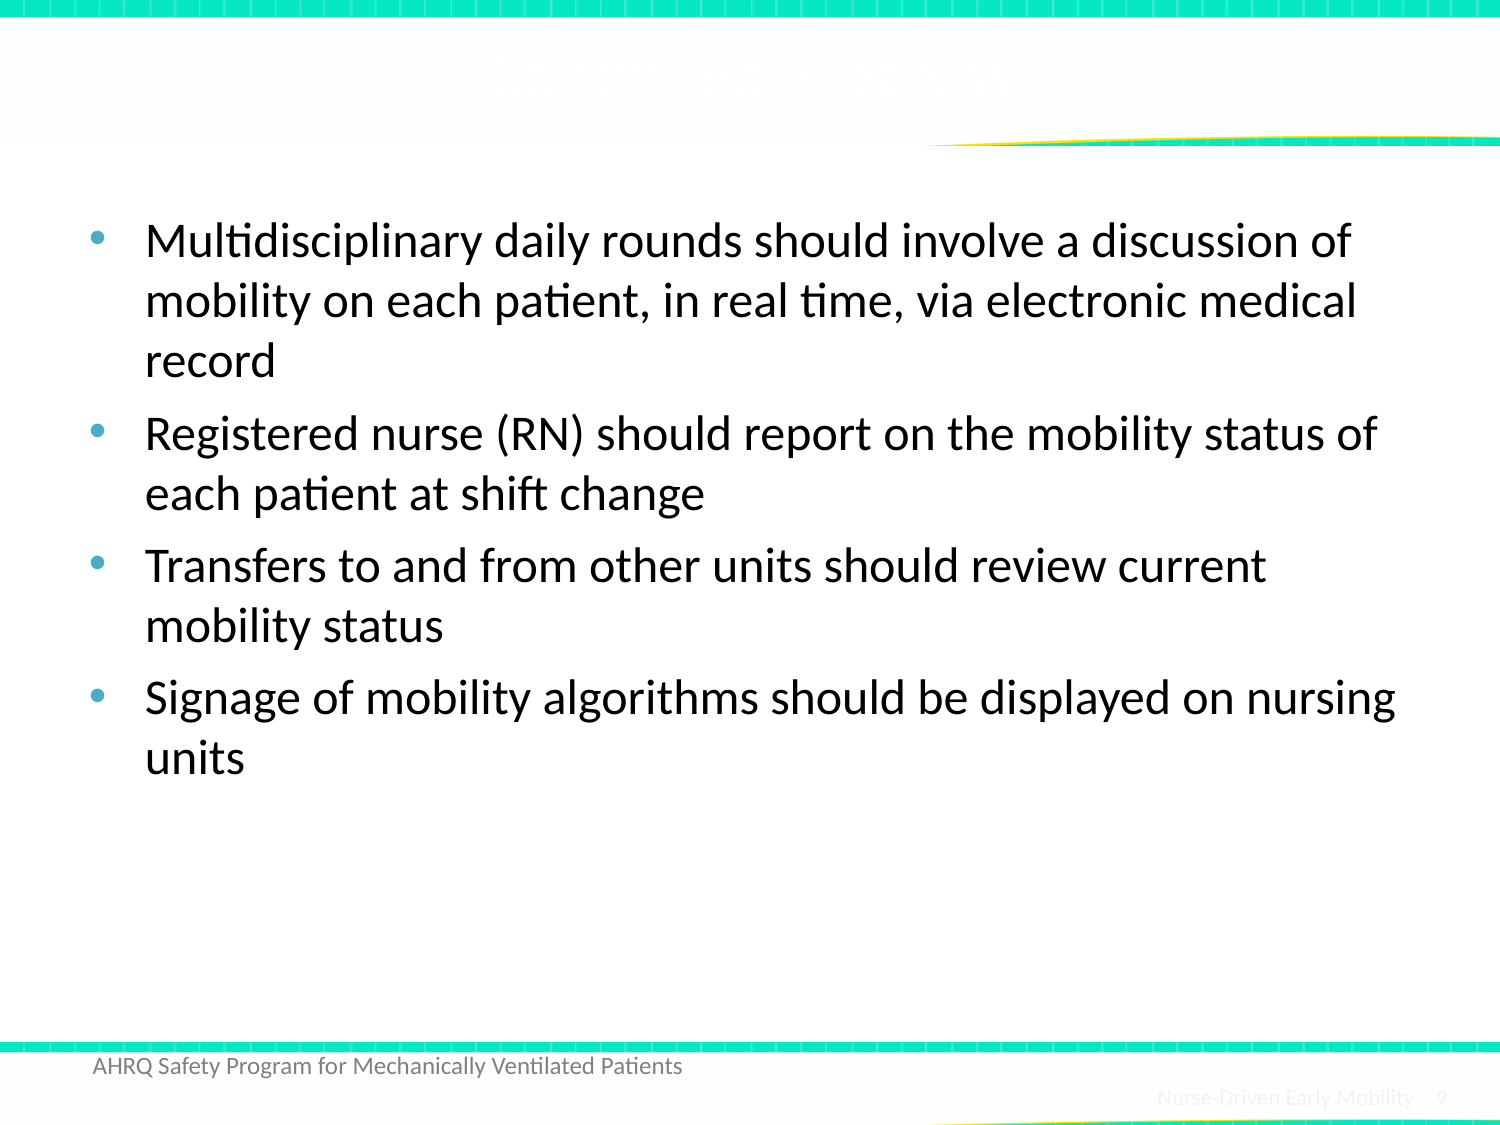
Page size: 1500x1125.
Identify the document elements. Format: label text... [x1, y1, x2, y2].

list Multidisciplinary daily rounds should involve a discussion of mobility on each patient, in real time, via electronic medical record Registered nurse (RN) should report on the mobility status of each patient at shift change Transfers to and from other units should review current mobility status Signage of mobility algorithms should be displayed on nursing units [73, 200, 1424, 977]
picture [0, 0, 1500, 146]
picture [0, 1042, 1500, 1125]
title Continued Progress [75, 5, 1425, 138]
